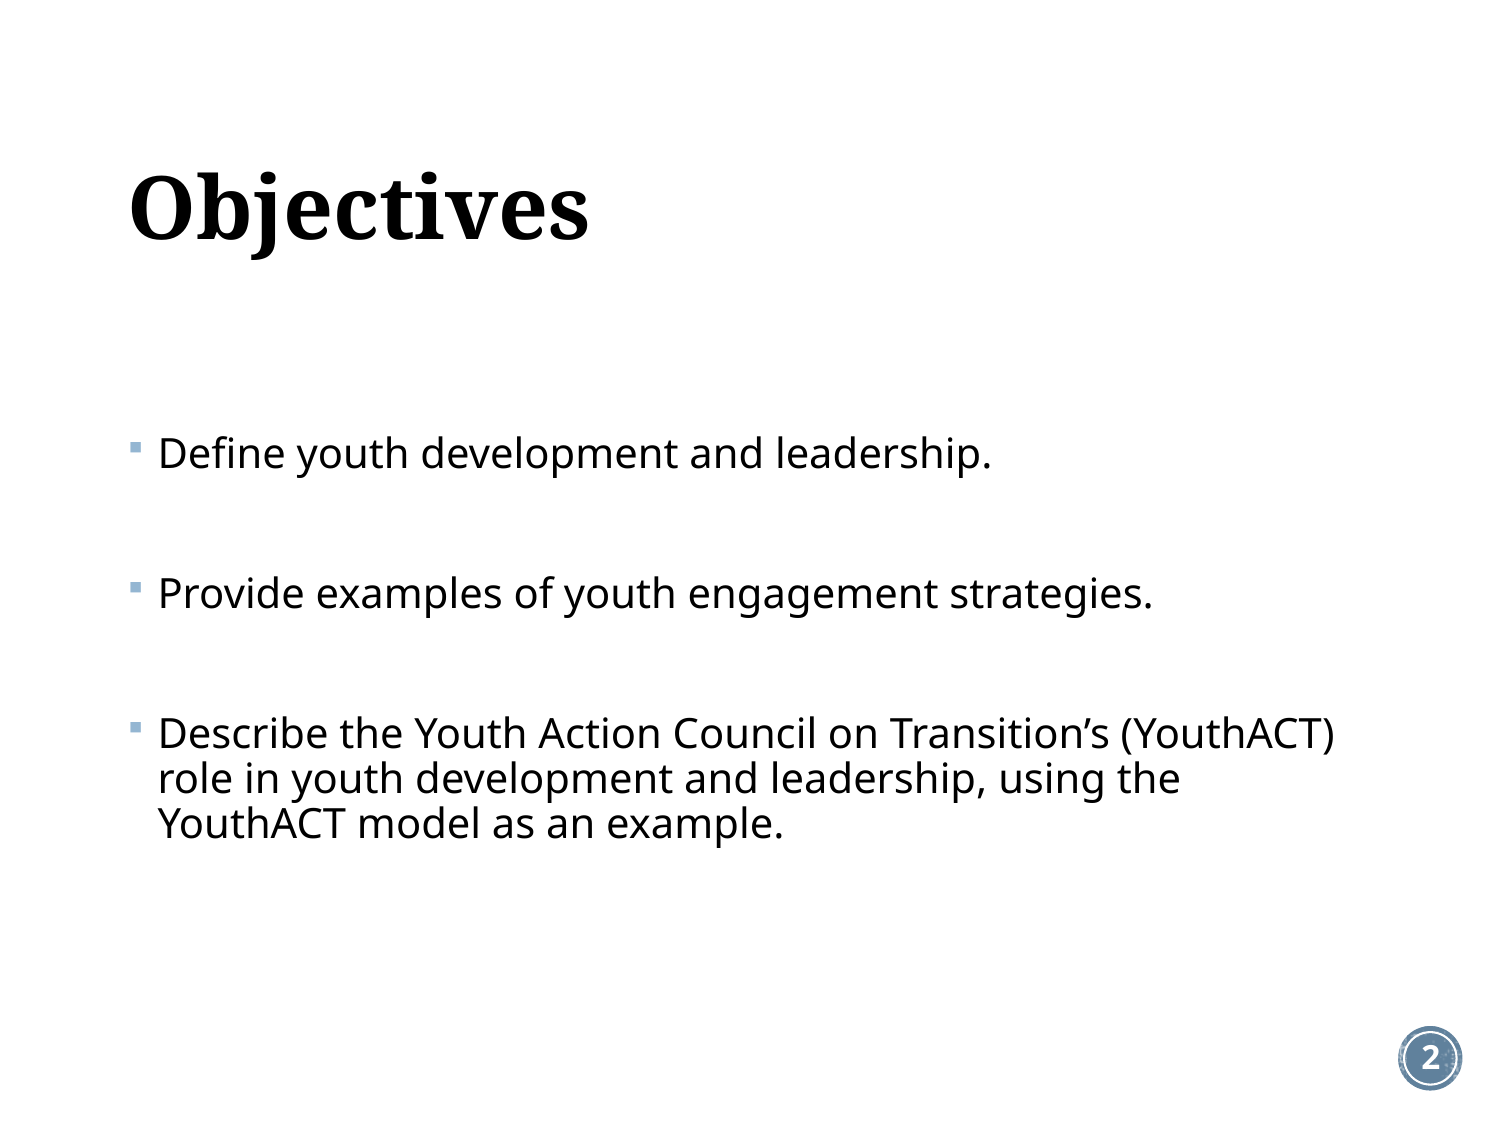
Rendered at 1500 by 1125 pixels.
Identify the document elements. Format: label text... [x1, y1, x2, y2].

title Objectives [112, 79, 1388, 279]
slide_number 2 [1391, 1028, 1471, 1089]
list Define youth development and leadership. Provide examples of youth engagement strategies. Describe the Youth Action Council on Transition’s (YouthACT) role in youth development and leadership, using the YouthACT model as an example. [112, 279, 1388, 945]
